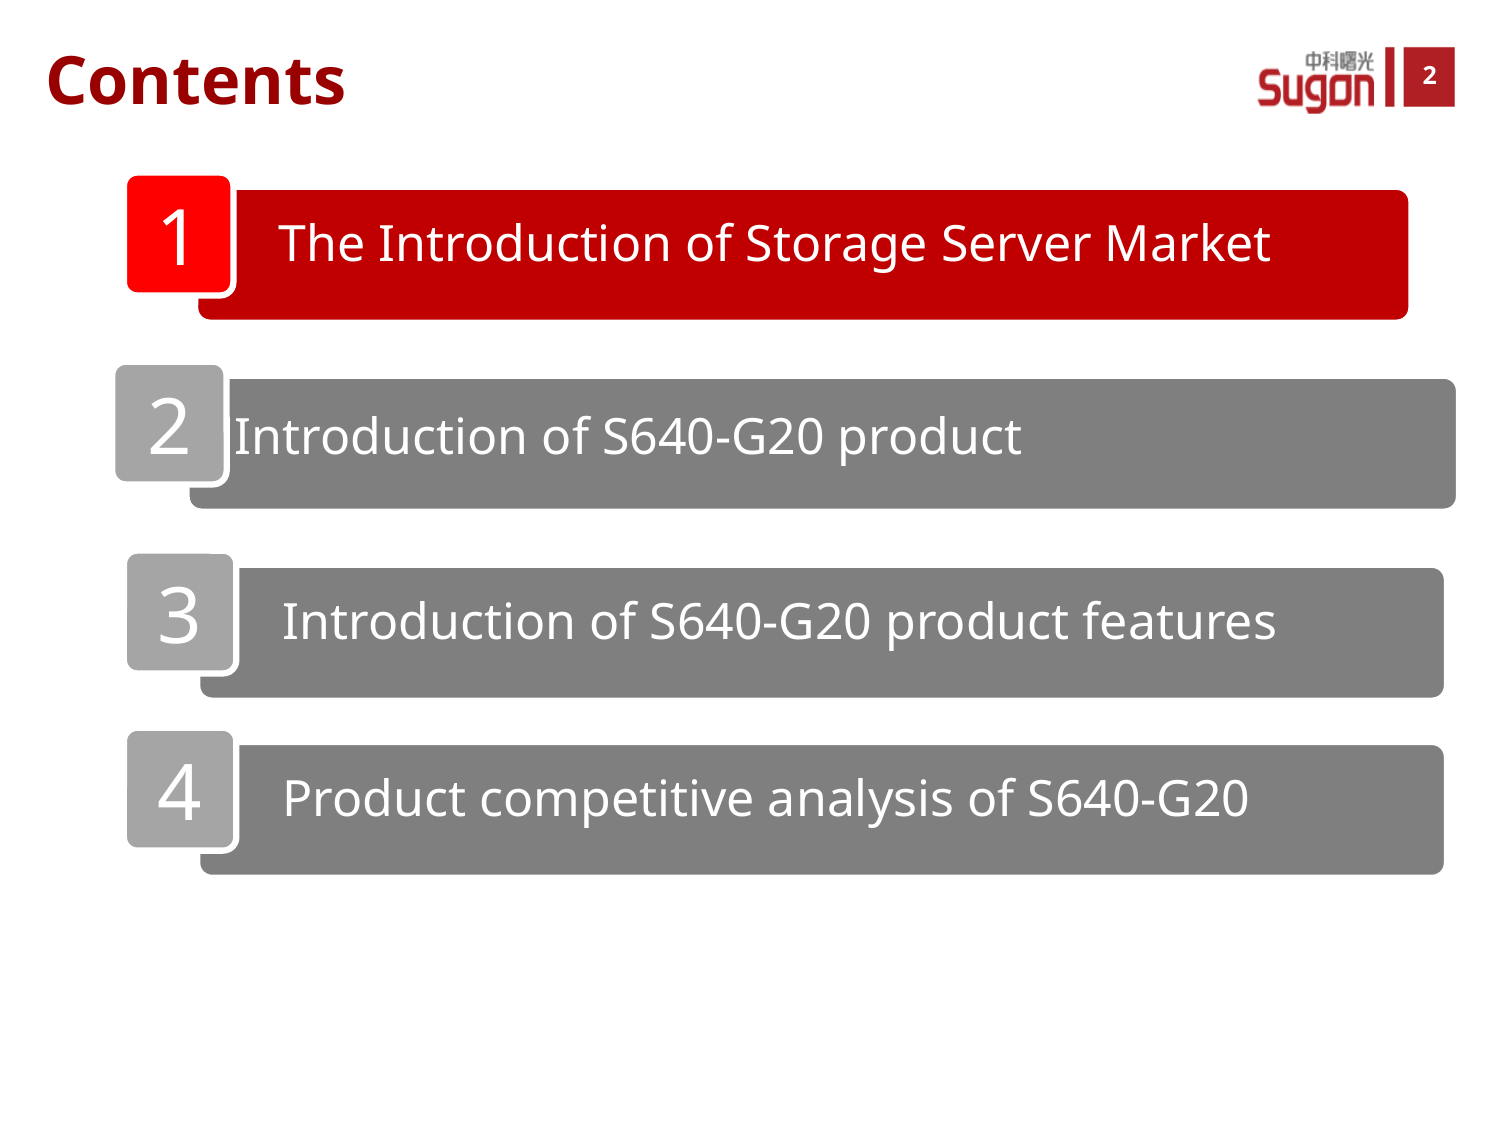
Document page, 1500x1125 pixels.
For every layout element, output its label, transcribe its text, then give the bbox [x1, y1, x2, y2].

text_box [123, 172, 1412, 323]
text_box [111, 361, 1500, 512]
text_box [123, 550, 1448, 701]
text_box Contents [29, 6, 1373, 149]
picture [1373, 39, 1467, 125]
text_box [123, 727, 1448, 879]
